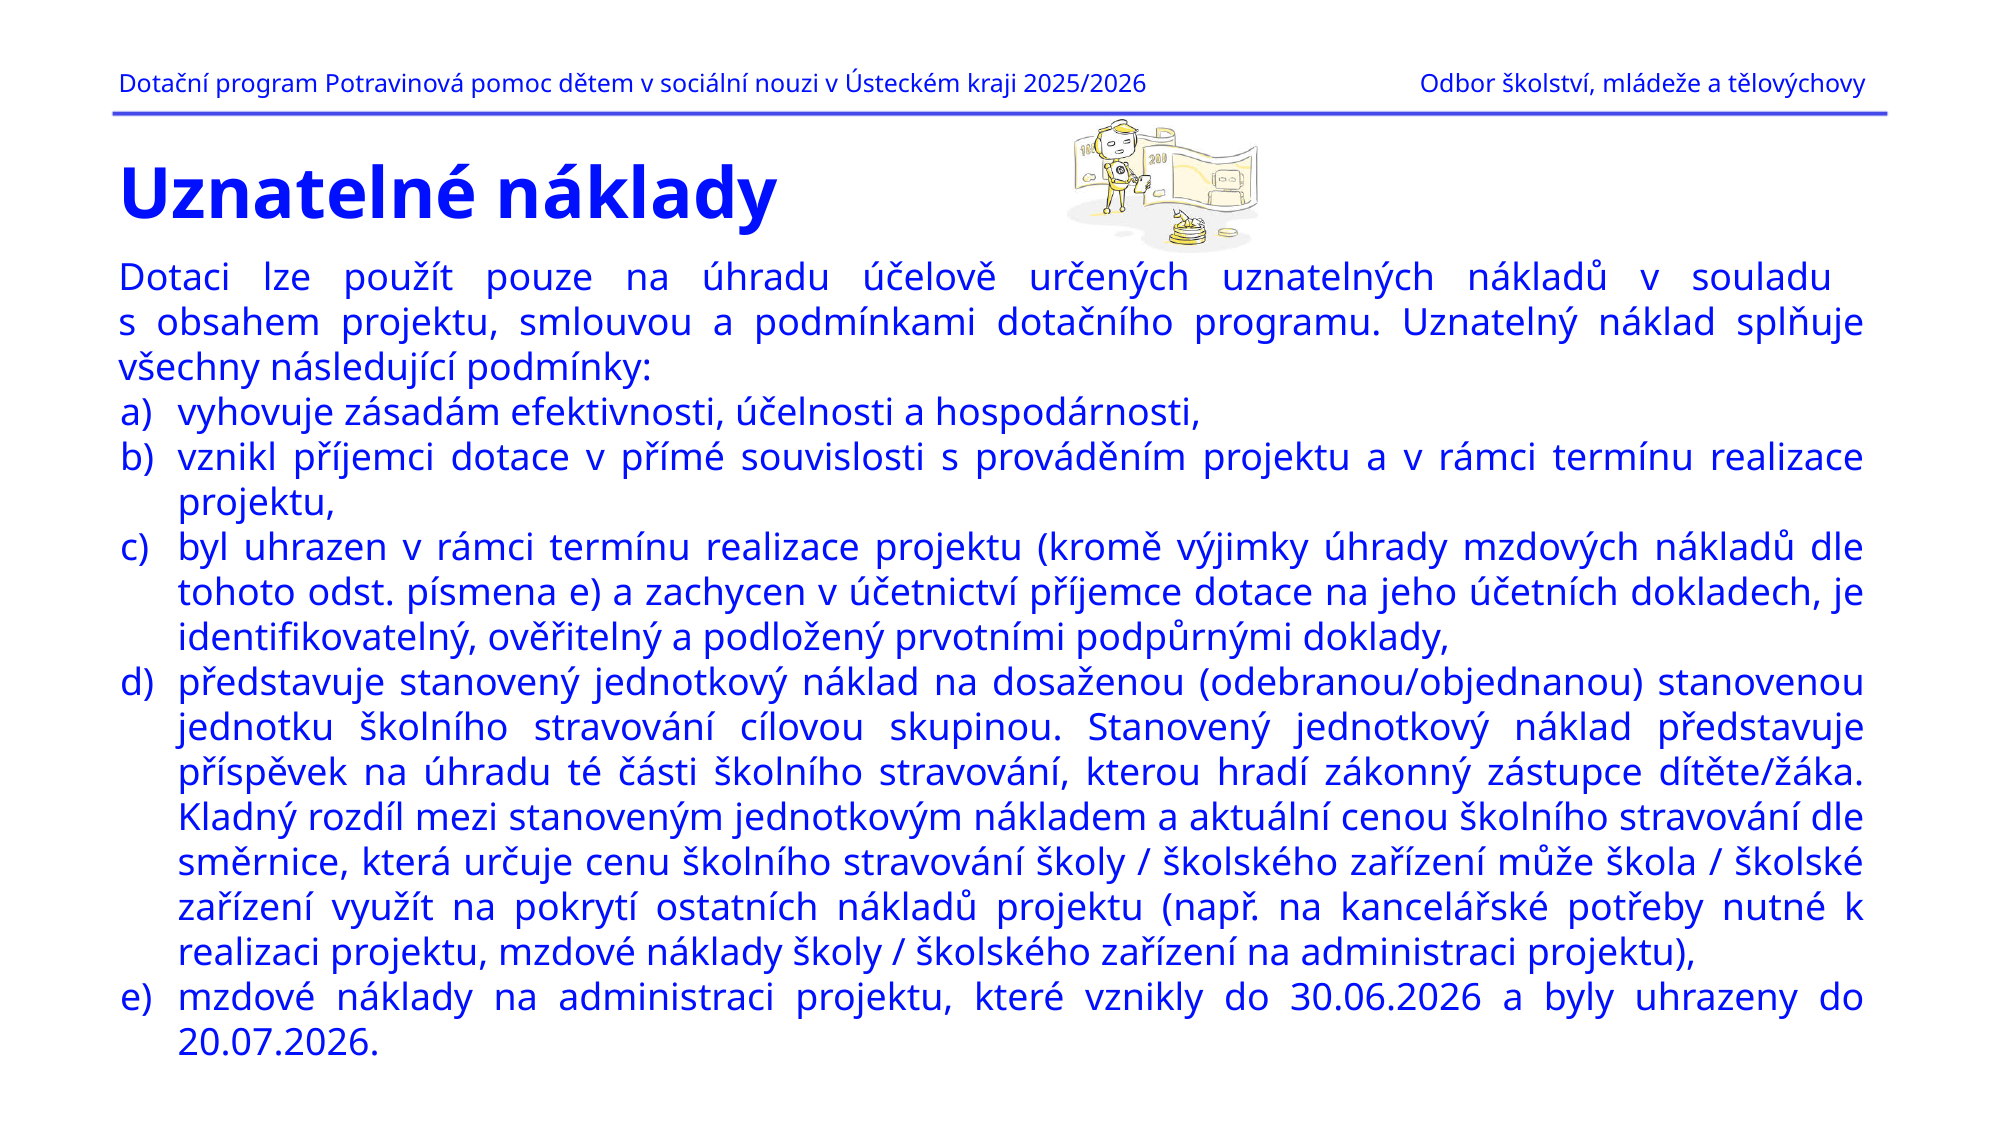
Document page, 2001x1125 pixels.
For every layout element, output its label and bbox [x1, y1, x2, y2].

list [0, 0, 2000, 1125]
picture [1067, 119, 1258, 253]
